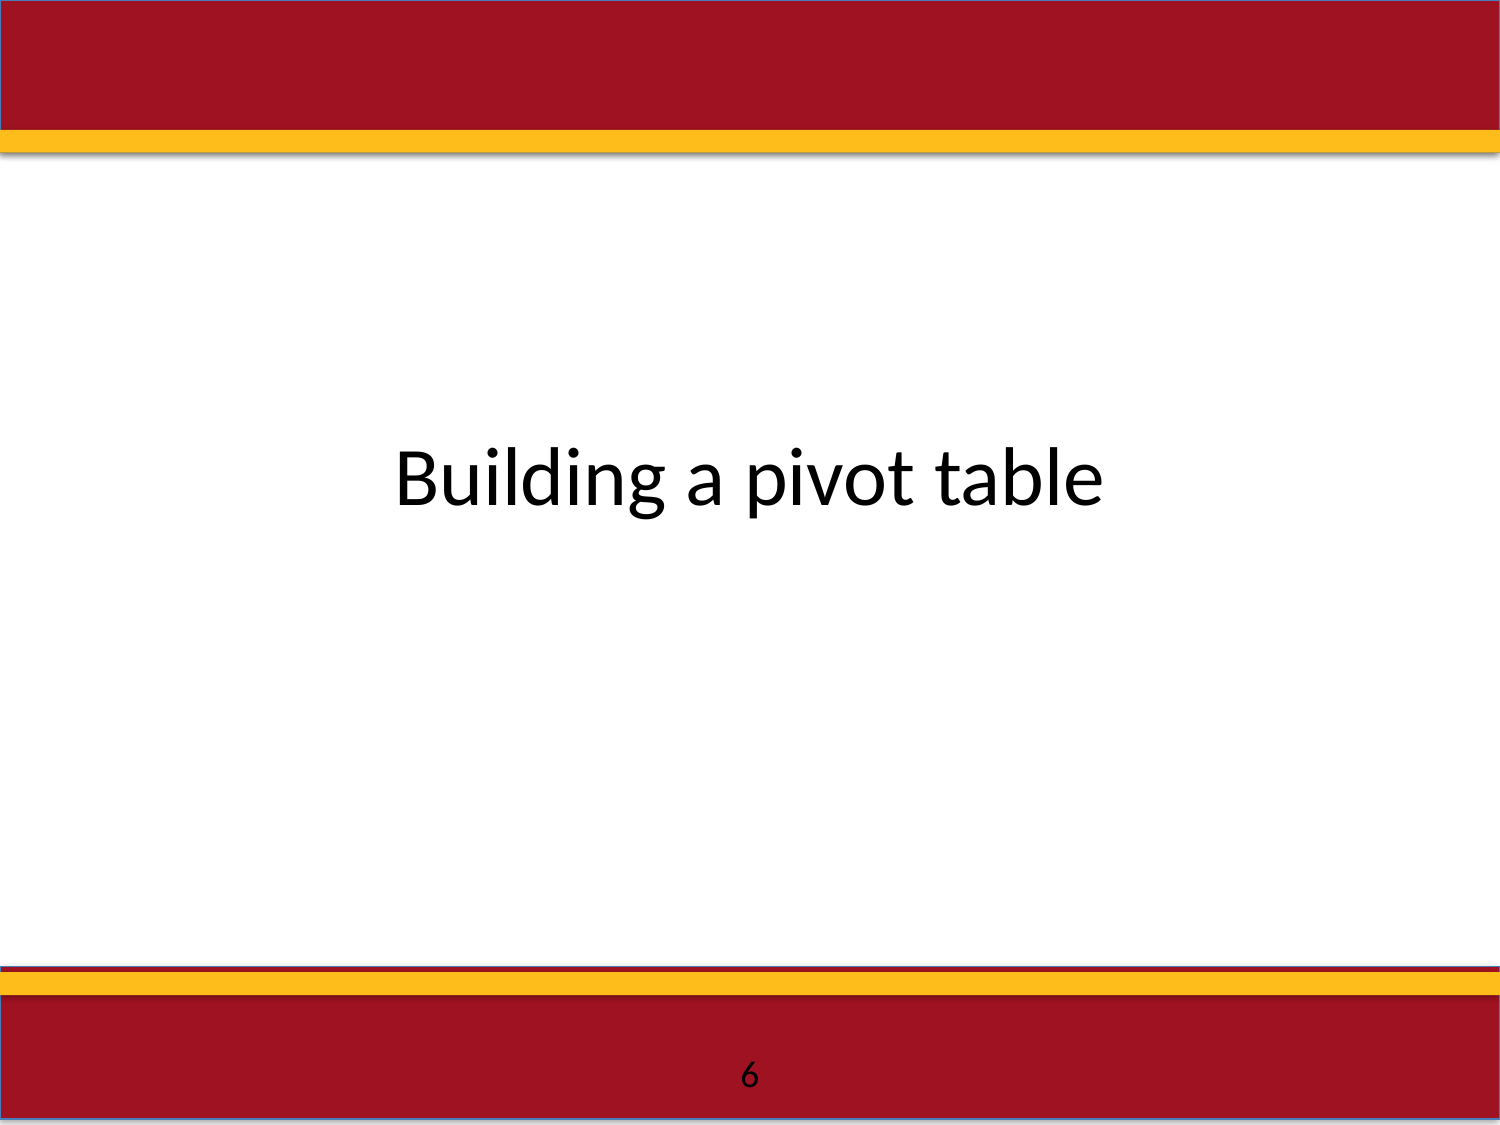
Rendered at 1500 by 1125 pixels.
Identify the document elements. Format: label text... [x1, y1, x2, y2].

list Building a pivot table [75, 414, 1425, 563]
